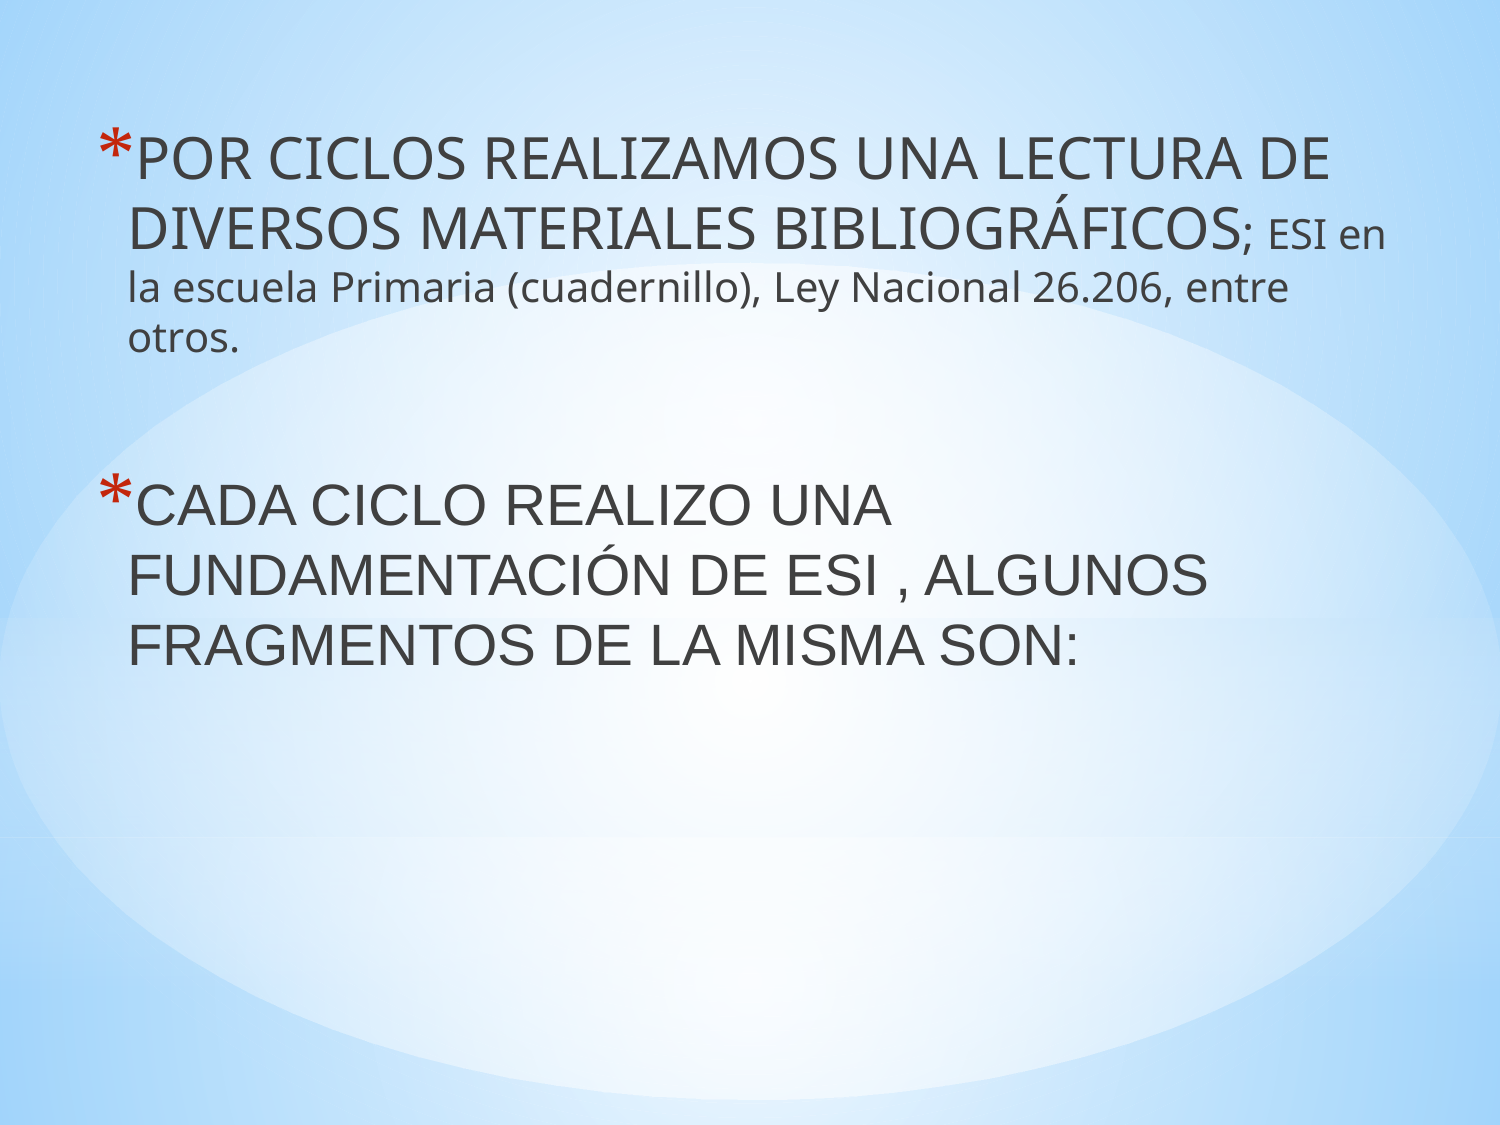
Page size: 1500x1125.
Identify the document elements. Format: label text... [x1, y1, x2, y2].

list POR CICLOS REALIZAMOS UNA LECTURA DE DIVERSOS MATERIALES BIBLIOGRÁFICOS; ESI en la escuela Primaria (cuadernillo), Ley Nacional 26.206, entre otros. CADA CICLO REALIZO UNA FUNDAMENTACIÓN DE ESI , ALGUNOS FRAGMENTOS DE LA MISMA SON: [75, 113, 1425, 1005]
